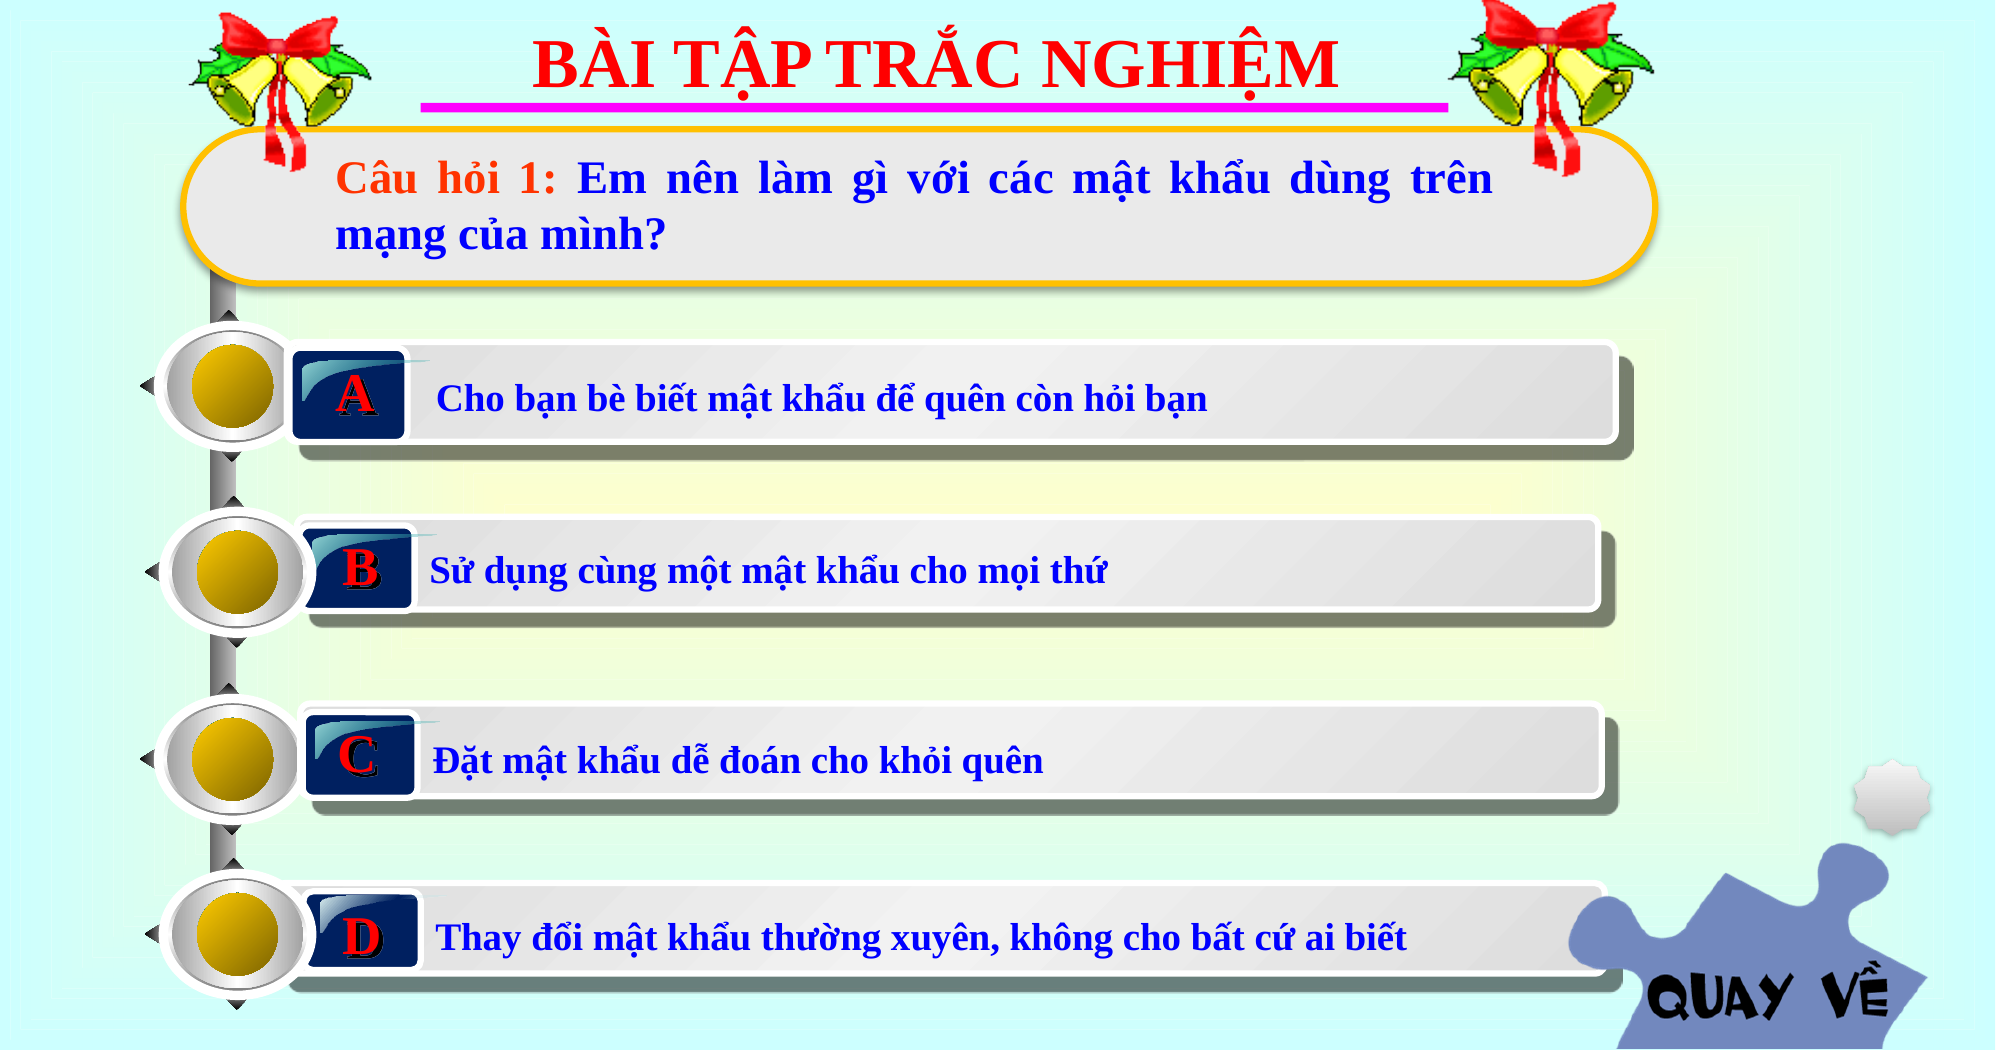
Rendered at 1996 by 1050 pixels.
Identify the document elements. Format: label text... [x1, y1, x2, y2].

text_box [146, 301, 300, 470]
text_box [151, 487, 305, 656]
picture [1445, 0, 1657, 186]
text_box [286, 341, 1617, 443]
text_box [1854, 759, 1931, 836]
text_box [310, 882, 1558, 974]
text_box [151, 850, 305, 1018]
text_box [146, 674, 300, 843]
text_box [210, 665, 236, 673]
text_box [310, 516, 1599, 612]
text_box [182, 129, 1656, 284]
picture [186, 0, 375, 180]
picture [1563, 838, 1932, 1049]
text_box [299, 703, 1602, 798]
text_box [210, 291, 236, 300]
text_box BÀI TẬP TRẮC NGHIỆM [499, 10, 1375, 110]
text_box [210, 477, 236, 486]
